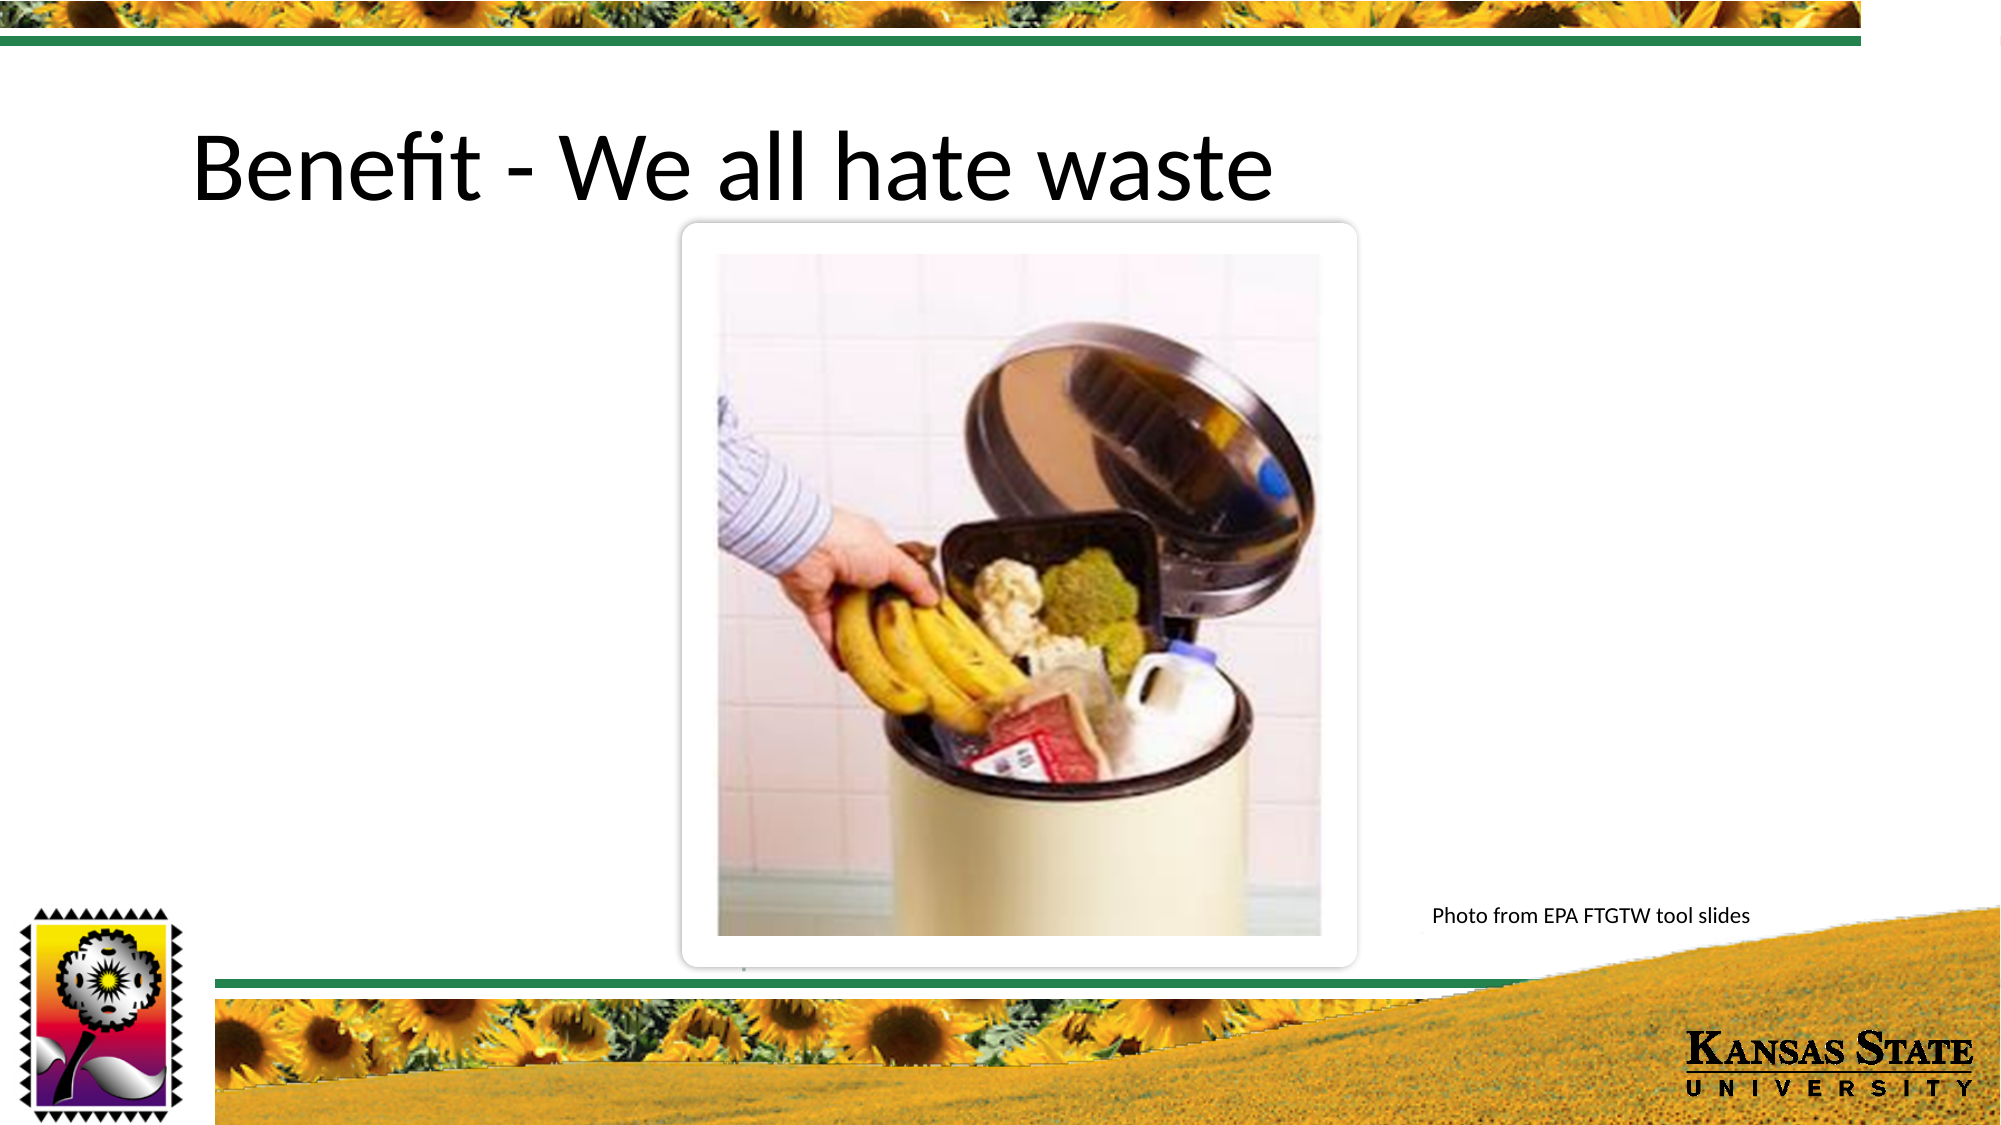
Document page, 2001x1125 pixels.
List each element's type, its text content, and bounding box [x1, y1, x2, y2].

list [713, 253, 1326, 936]
text_box Photo from EPA FTGTW tool slides [1417, 892, 1797, 936]
title Benefit - We all hate waste [176, 59, 1863, 278]
picture [0, 713, 2001, 1125]
picture [0, 1, 1861, 28]
